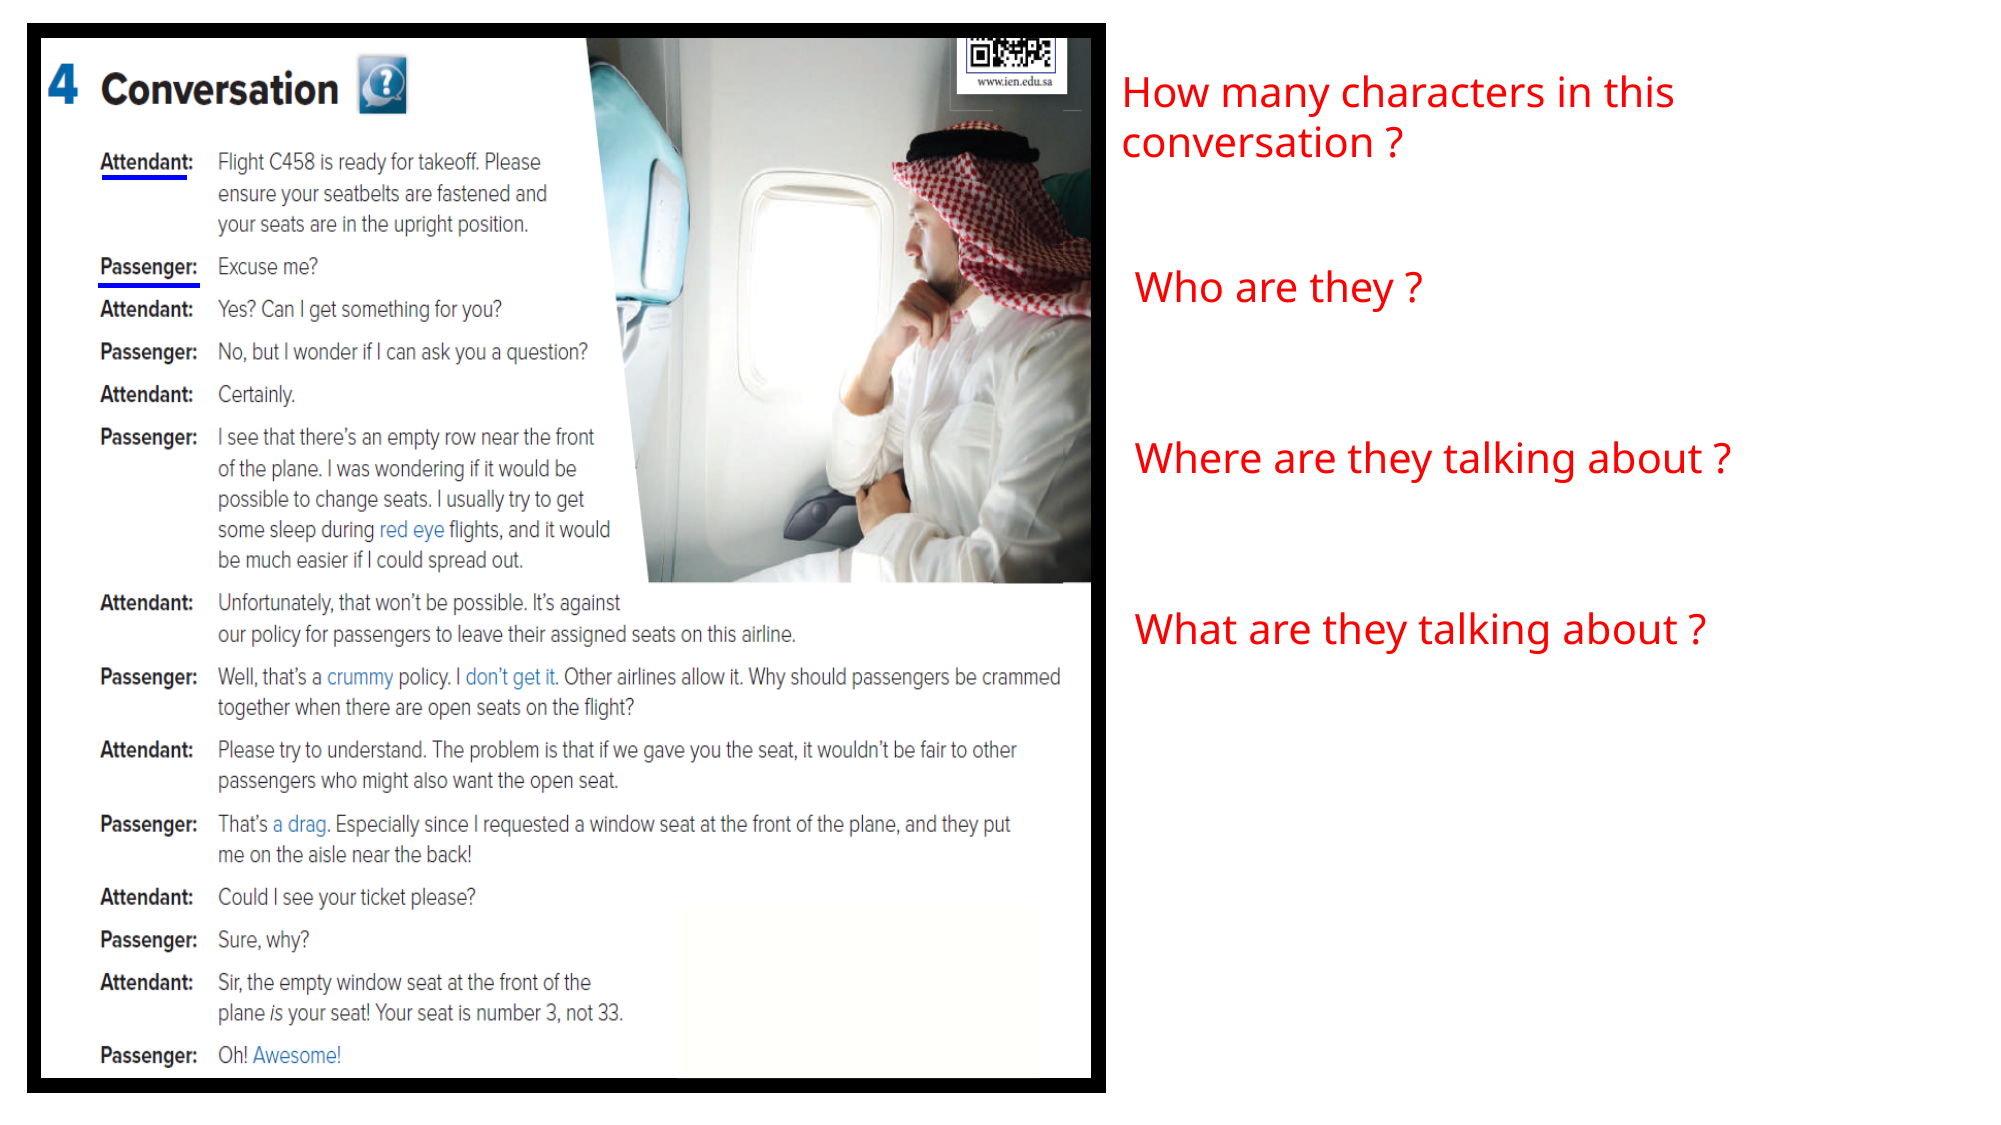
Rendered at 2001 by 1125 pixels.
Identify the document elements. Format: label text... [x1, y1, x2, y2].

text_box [41, 37, 1092, 1079]
text_box How many characters in this conversation ? [1118, 87, 1971, 145]
text_box Who are they ? [1131, 257, 1944, 315]
text_box What are they talking about ? [1131, 598, 1944, 658]
text_box Where are they talking about ? [1131, 428, 1944, 487]
